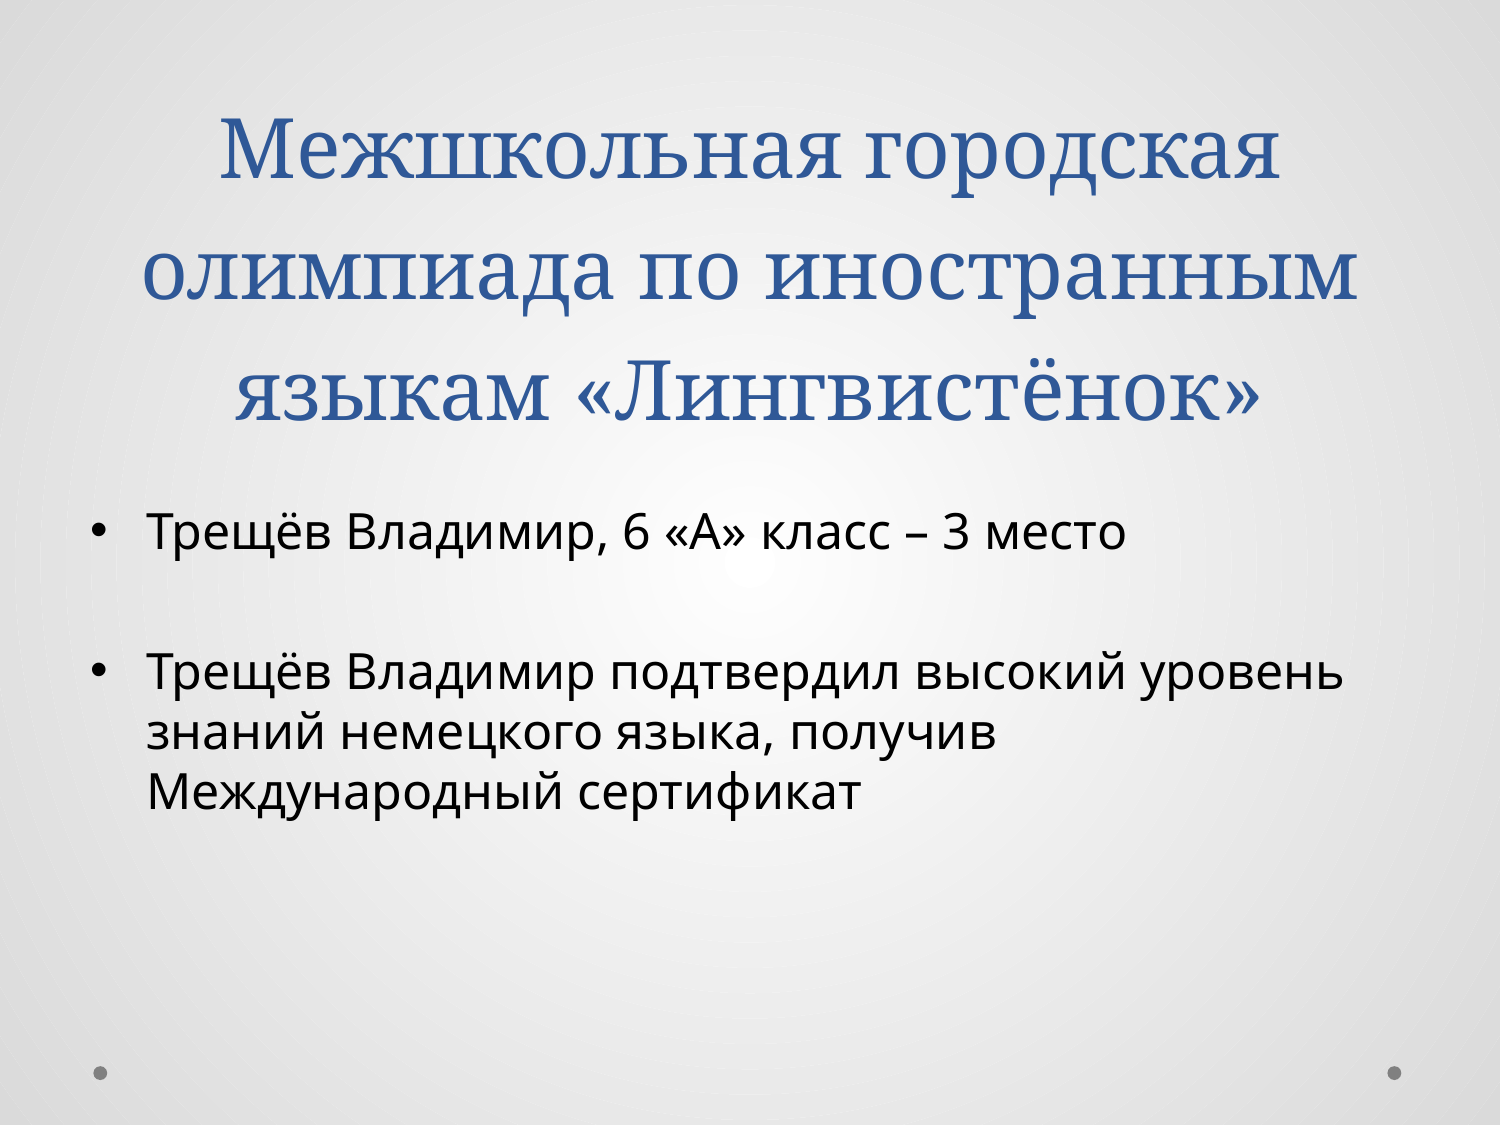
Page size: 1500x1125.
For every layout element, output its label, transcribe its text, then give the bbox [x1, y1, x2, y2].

title Межшкольная городская олимпиада по иностранным языкам «Лингвистёнок» [75, 0, 1425, 445]
list Трещёв Владимир, 6 «А» класс – 3 место Трещёв Владимир подтвердил высокий уровень знаний немецкого языка, получив Международный сертификат [75, 491, 1425, 1005]
